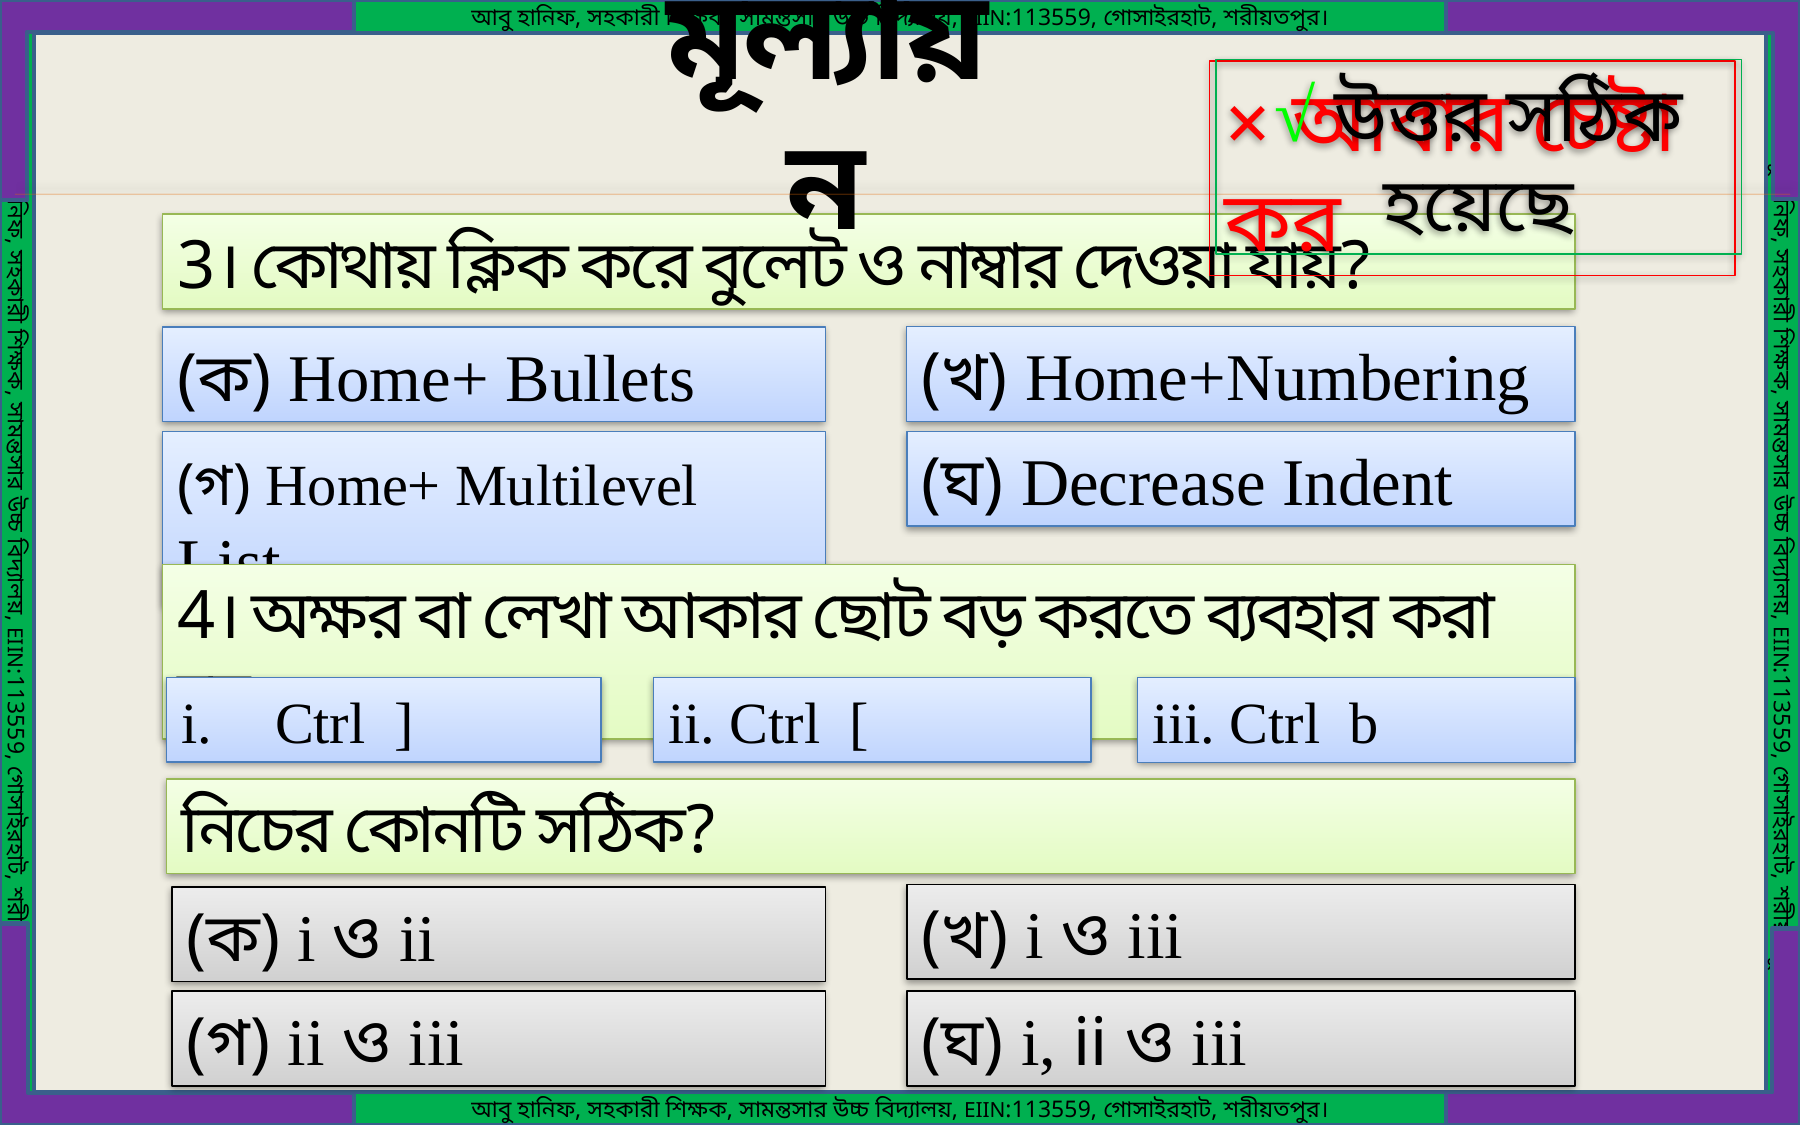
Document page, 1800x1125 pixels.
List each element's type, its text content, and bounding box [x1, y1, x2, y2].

text_box iii. Ctrl b [1137, 677, 1576, 763]
text_box ii. Ctrl [ [653, 677, 1092, 763]
text_box Ctrl ] [166, 677, 602, 763]
text_box (ঘ) Decrease Indent [906, 431, 1576, 527]
text_box (খ) Home+Numbering [906, 326, 1576, 422]
text_box নিচের কোনটি সঠিক? [166, 778, 1576, 874]
text_box √ উত্তর সঠিক হয়েছে [1215, 59, 1742, 193]
text_box 3। কোথায় ক্লিক করে বুলেট ও নাম্বার দেওয়া যায়? [162, 213, 1576, 310]
text_box (গ) ii ও iii [171, 990, 826, 1087]
text_box মূল্যায়ন [624, 56, 1027, 152]
text_box (গ) Home+ Multilevel List [162, 431, 826, 563]
text_box (ঘ) i, ii ও iii [906, 990, 1576, 1087]
text_box × আবার চেষ্টা কর [1209, 206, 1736, 276]
text_box 4। অক্ষর বা লেখা আকার ছোট বড় করতে ব্যবহার করা হয়… [162, 564, 1576, 740]
text_box √ উত্তর সঠিক হয়েছে [1215, 206, 1742, 255]
text_box (ক) i ও ii [171, 886, 826, 982]
text_box (ক) Home+ Bullets [162, 326, 826, 422]
text_box (খ) i ও iii [906, 884, 1576, 980]
